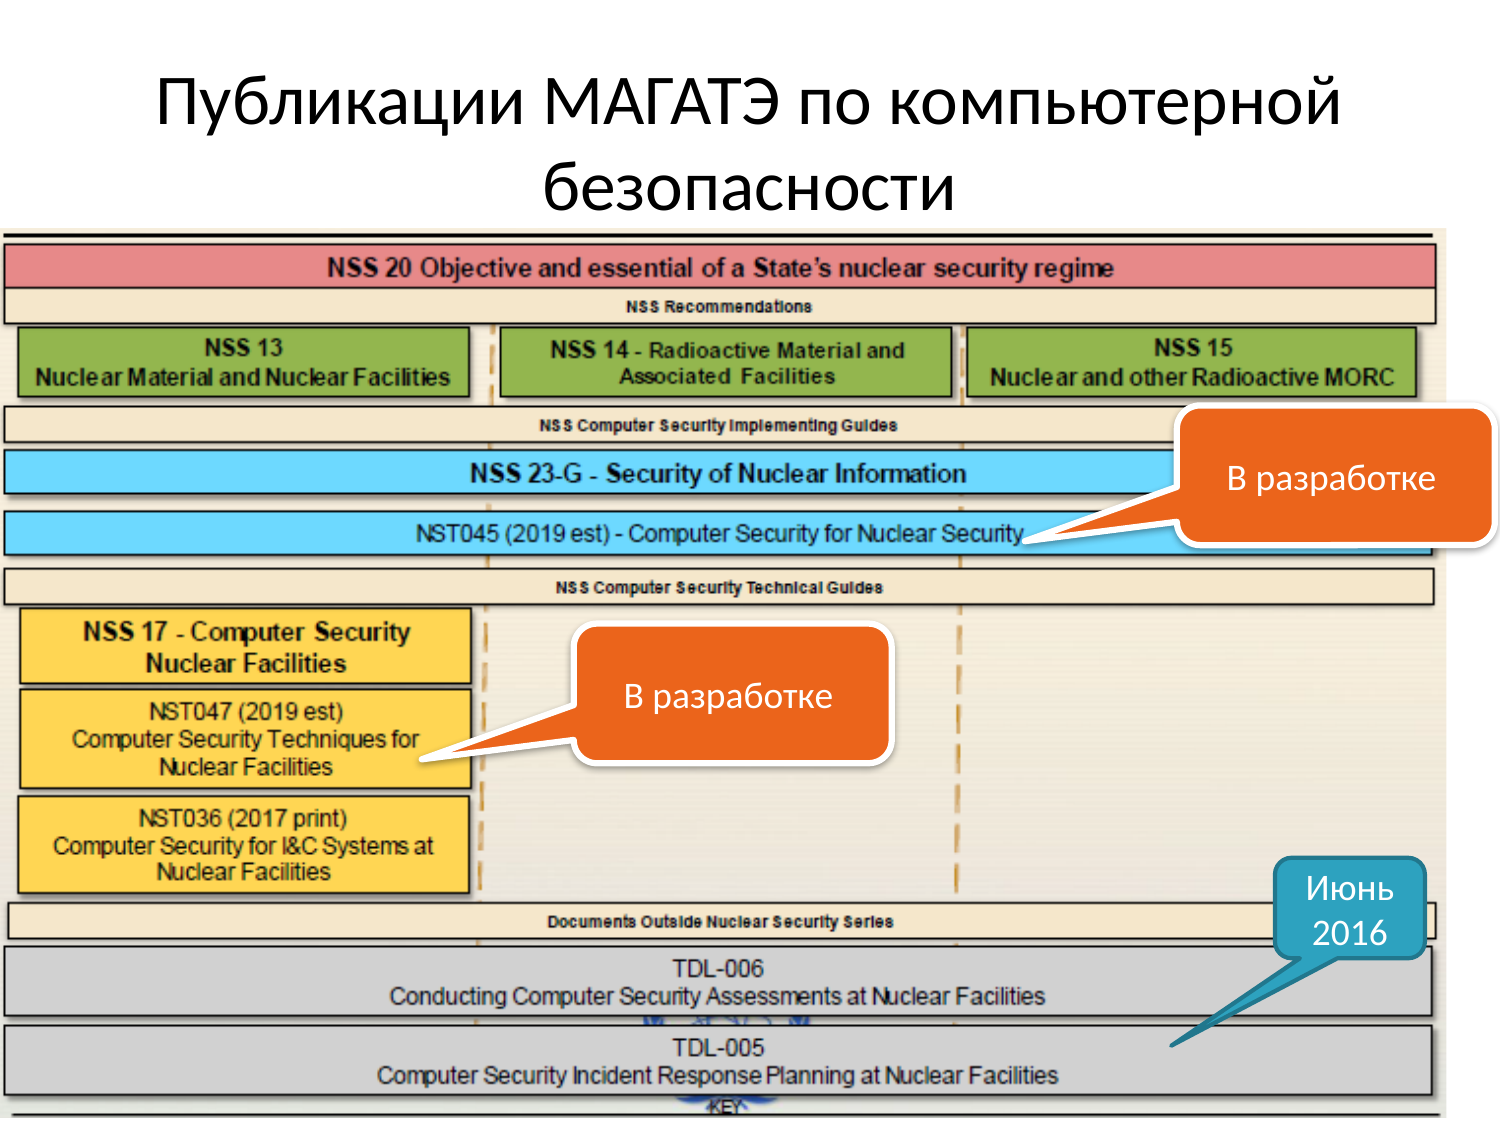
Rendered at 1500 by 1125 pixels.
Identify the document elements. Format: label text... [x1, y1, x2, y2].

text_box В разработке [1451, 402, 1498, 549]
picture [0, 227, 1447, 1118]
title Публикации МАГАТЭ по компьютерной безопасности [75, 45, 1425, 226]
